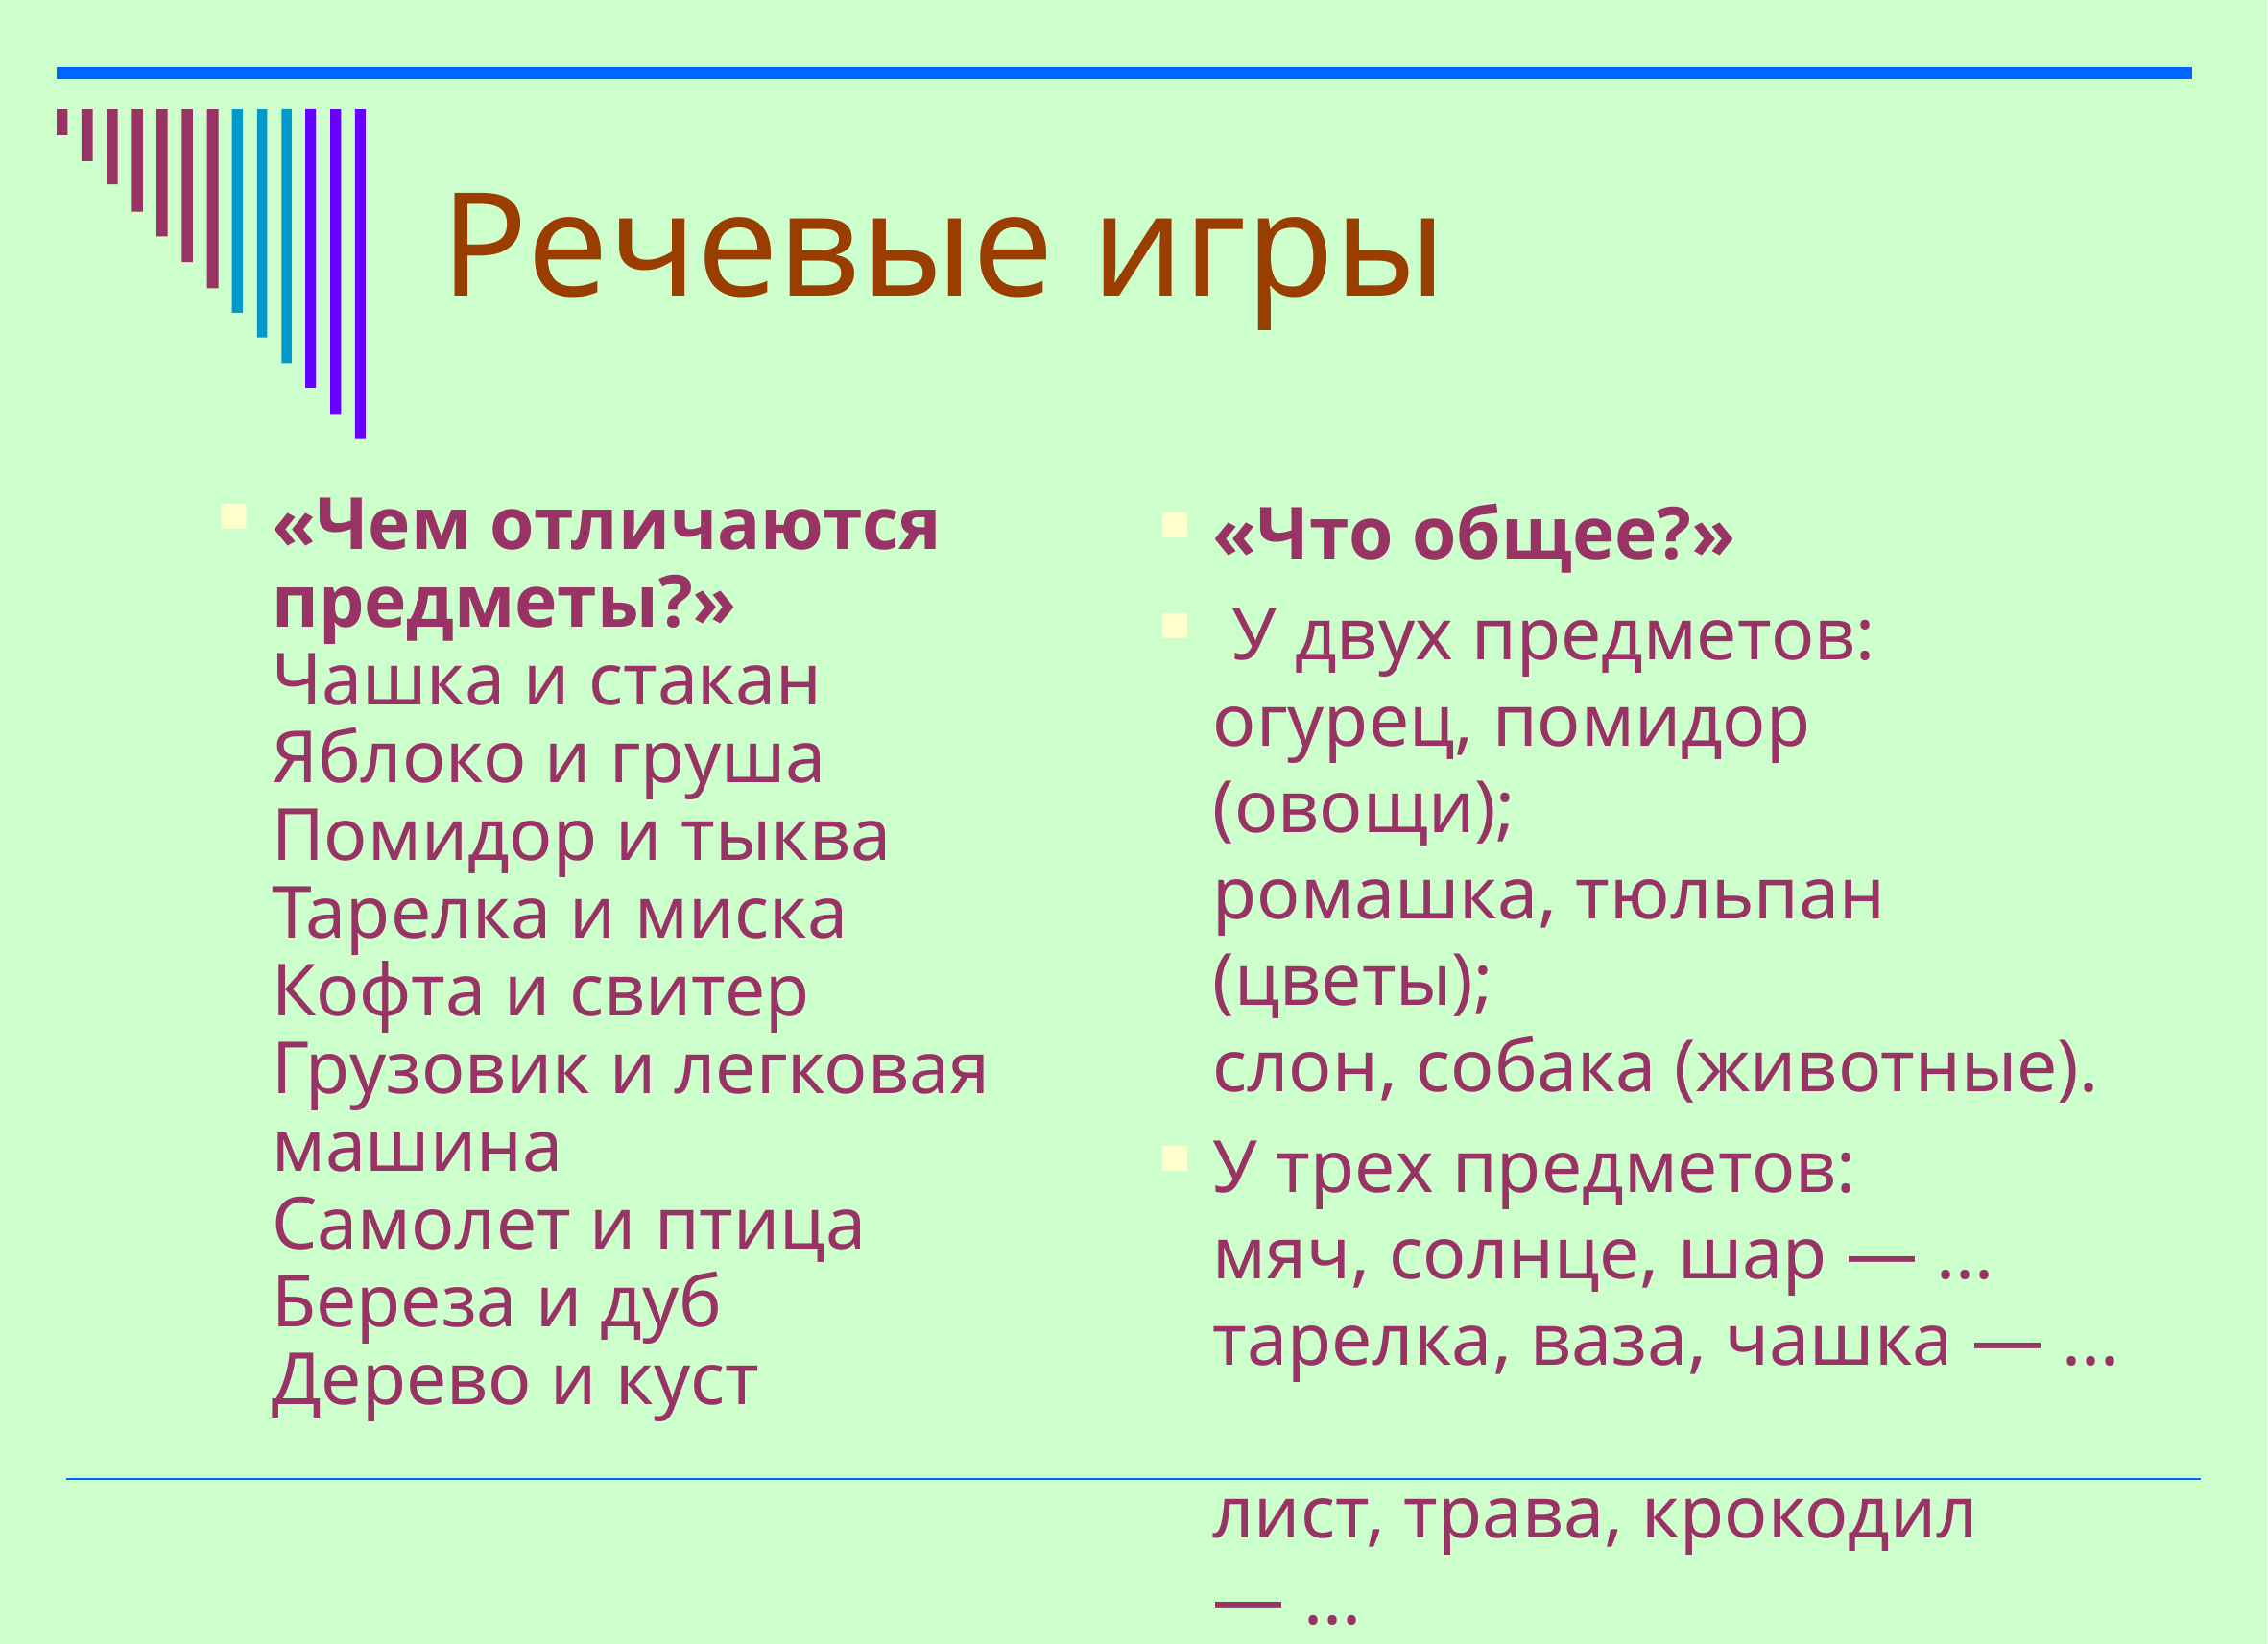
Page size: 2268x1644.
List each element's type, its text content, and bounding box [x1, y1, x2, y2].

list «Чем отличаются предметы?» Чашка и стакан Яблоко и груша Помидор и тыква Тарелка и миска Кофта и свитер Грузовик и легковая машина Самолет и птица Береза и дуб Дерево и куст [192, 474, 1134, 1462]
title Речевые игры [416, 109, 2155, 369]
list «Что общее?» У двух предметов: огурец, помидор (овощи); ромашка, тюльпан (цветы); слон, собака (животные). У трех предметов: мяч, солнце, шар — ... тарелка, ваза, чашка — ... лист, трава, крокодил — ... [1134, 474, 2155, 1462]
